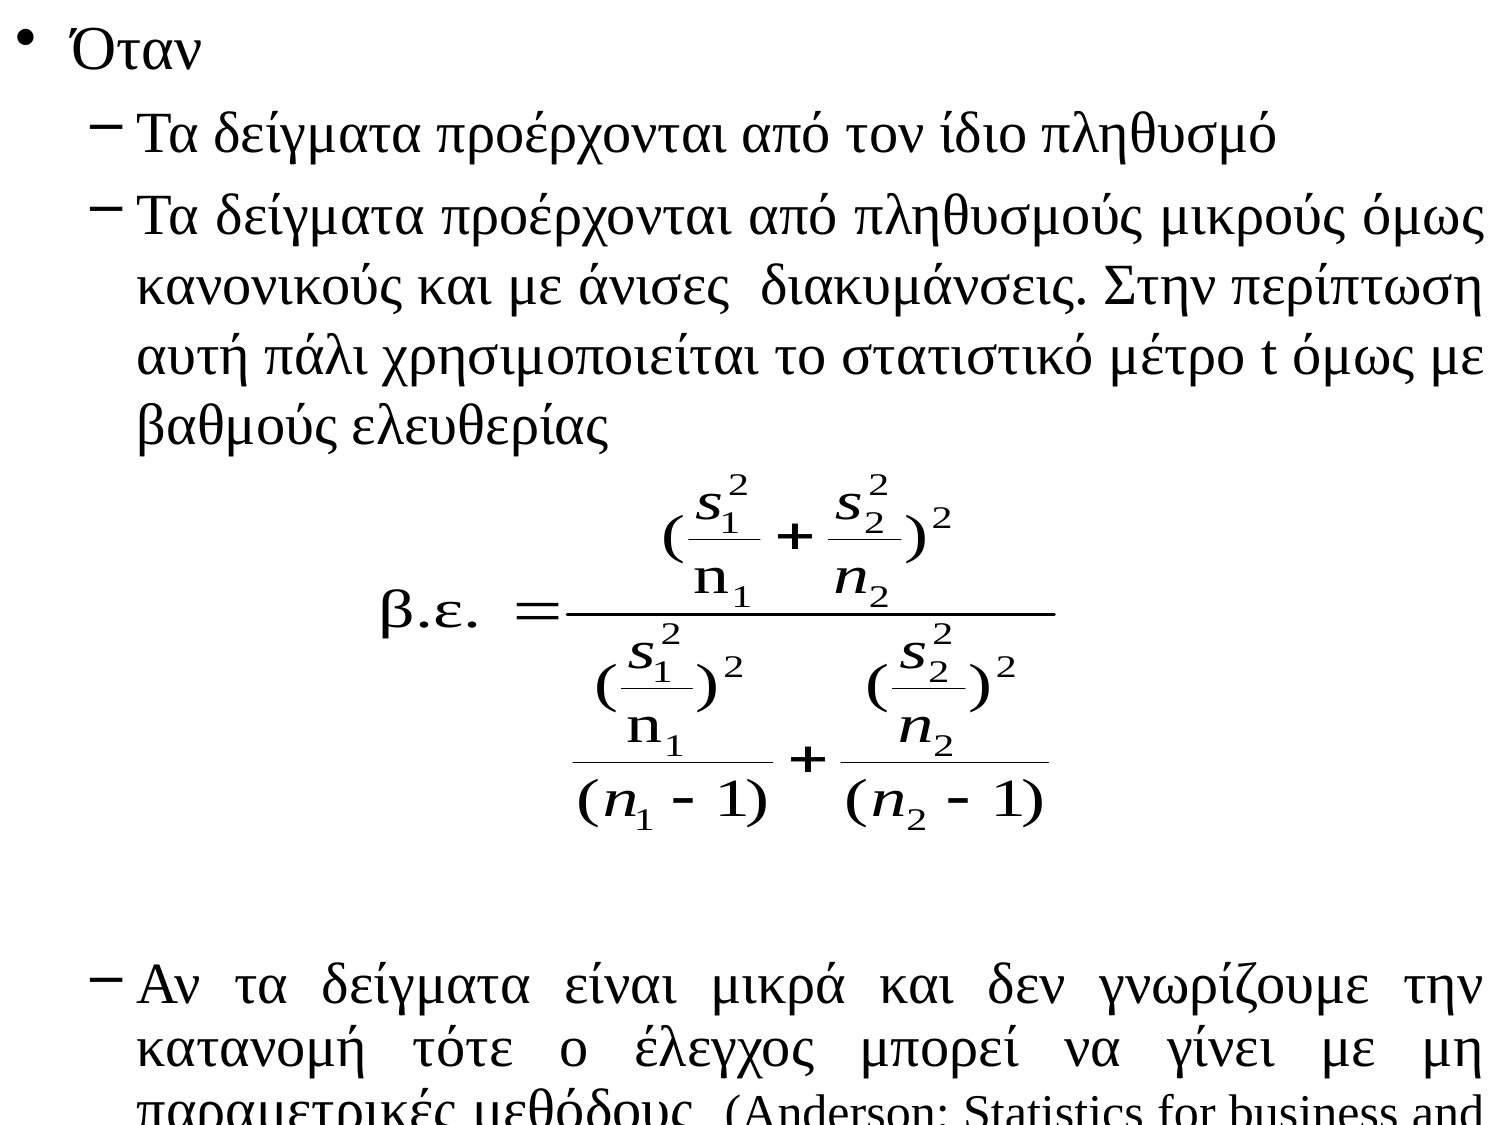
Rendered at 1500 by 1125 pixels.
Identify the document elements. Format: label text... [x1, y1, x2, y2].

list Όταν Τα δείγματα προέρχονται από τον ίδιο πληθυσμό Τα δείγματα προέρχονται από πληθυσμούς μικρούς όμως κανονικούς και με άνισες διακυμάνσεις. Στην περίπτωση αυτή πάλι χρησιμοποιείται το στατιστικό μέτρο t όμως με βαθμούς ελευθερίας Αν τα δείγματα είναι μικρά και δεν γνωρίζουμε την κατανομή τότε ο έλεγχος μπορεί να γίνει με μη παραμετρικές μεθόδους (Anderson: Statistics for business and economics) [0, 0, 1500, 1125]
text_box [370, 461, 1067, 843]
